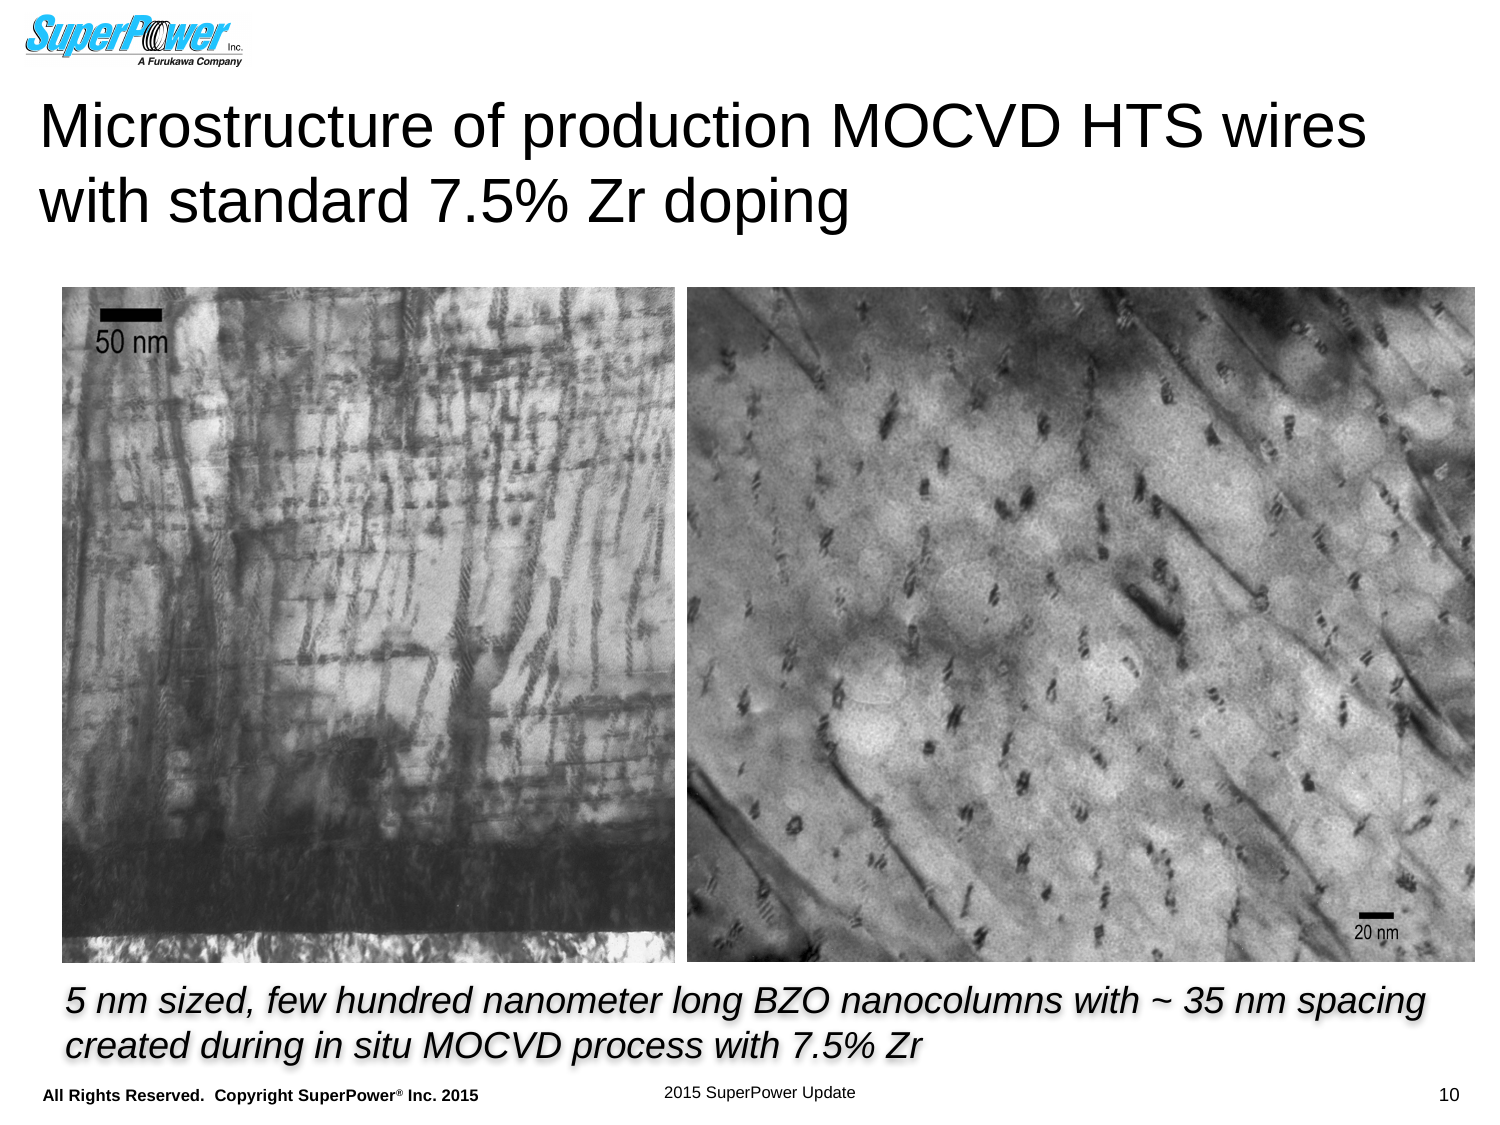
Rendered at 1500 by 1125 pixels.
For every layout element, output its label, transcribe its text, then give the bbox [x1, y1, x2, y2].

slide_number 10 [1125, 1083, 1475, 1113]
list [62, 287, 675, 963]
text_box 5 nm sized, few hundred nanometer long BZO nanocolumns with ~ 35 nm spacing created during in situ MOCVD process with 7.5% Zr [49, 968, 1488, 1074]
picture [687, 287, 1475, 963]
picture [24, 12, 252, 67]
title Microstructure of production MOCVD HTS wires with standard 7.5% Zr doping [24, 77, 1425, 266]
